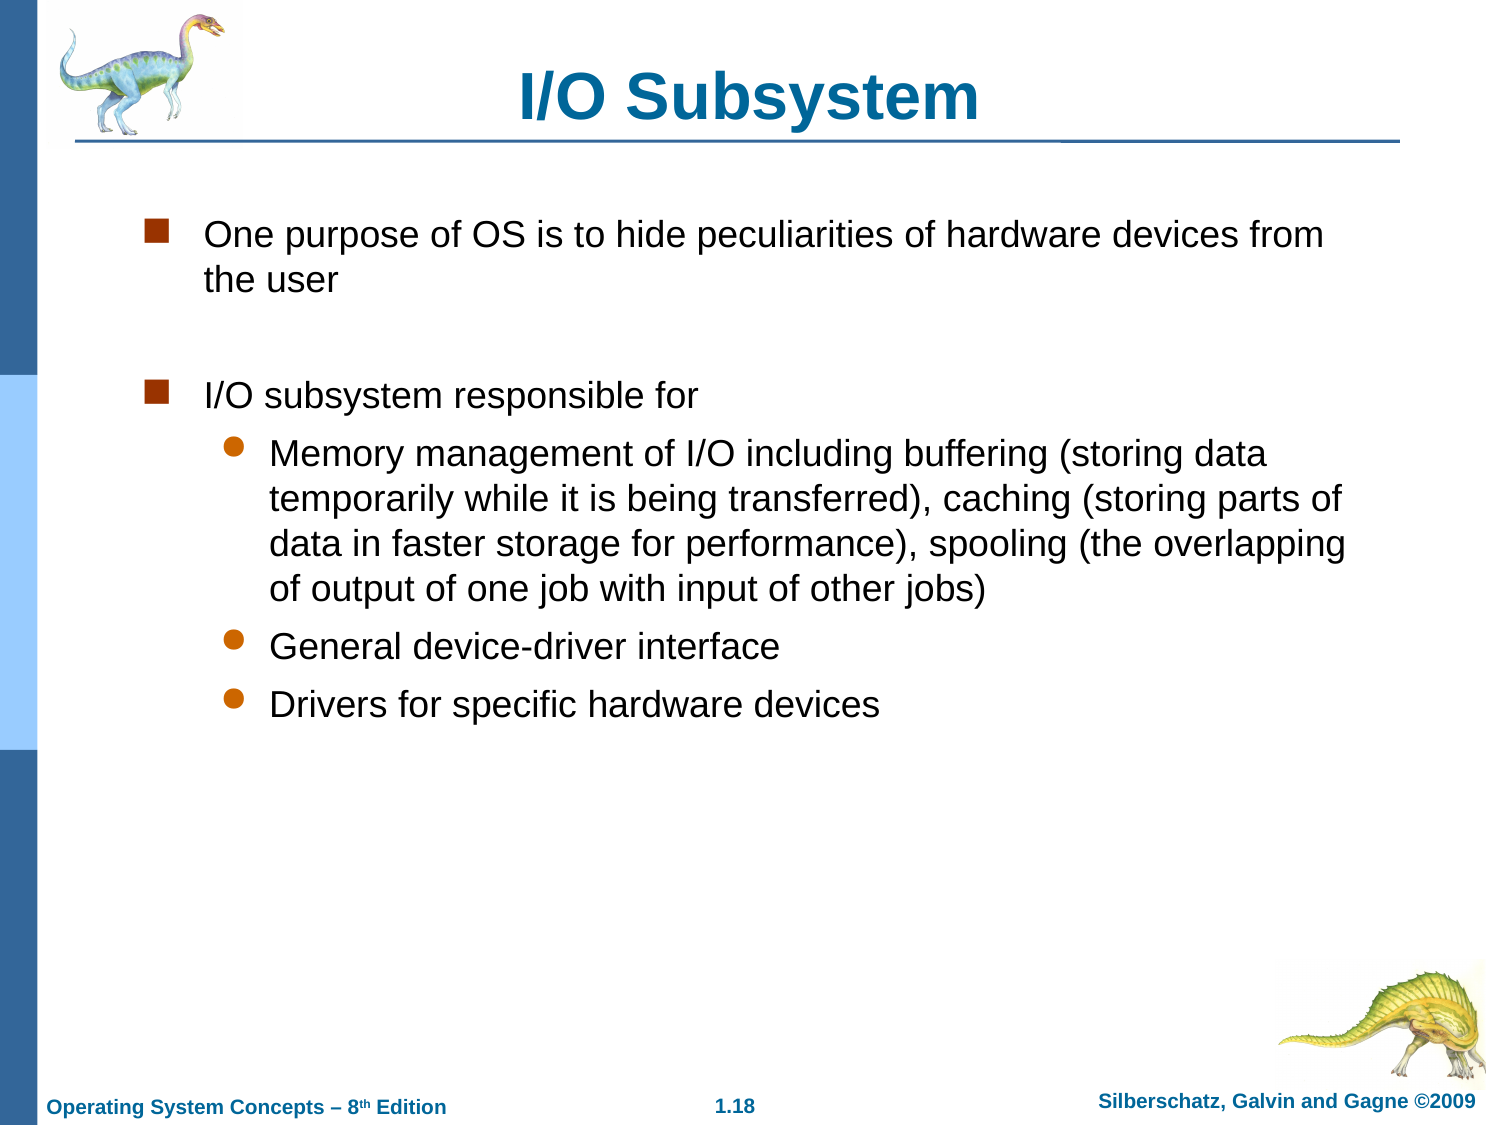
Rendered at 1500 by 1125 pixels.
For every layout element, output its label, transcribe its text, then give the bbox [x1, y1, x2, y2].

list One purpose of OS is to hide peculiarities of hardware devices from the user I/O subsystem responsible for Memory management of I/O including buffering (storing data temporarily while it is being transferred), caching (storing parts of data in faster storage for performance), spooling (the overlapping of output of one job with input of other jobs) General device-driver interface Drivers for specific hardware devices [132, 202, 1398, 946]
title I/O Subsystem [74, 45, 1426, 141]
picture [1275, 959, 1486, 1090]
picture [46, 0, 243, 149]
